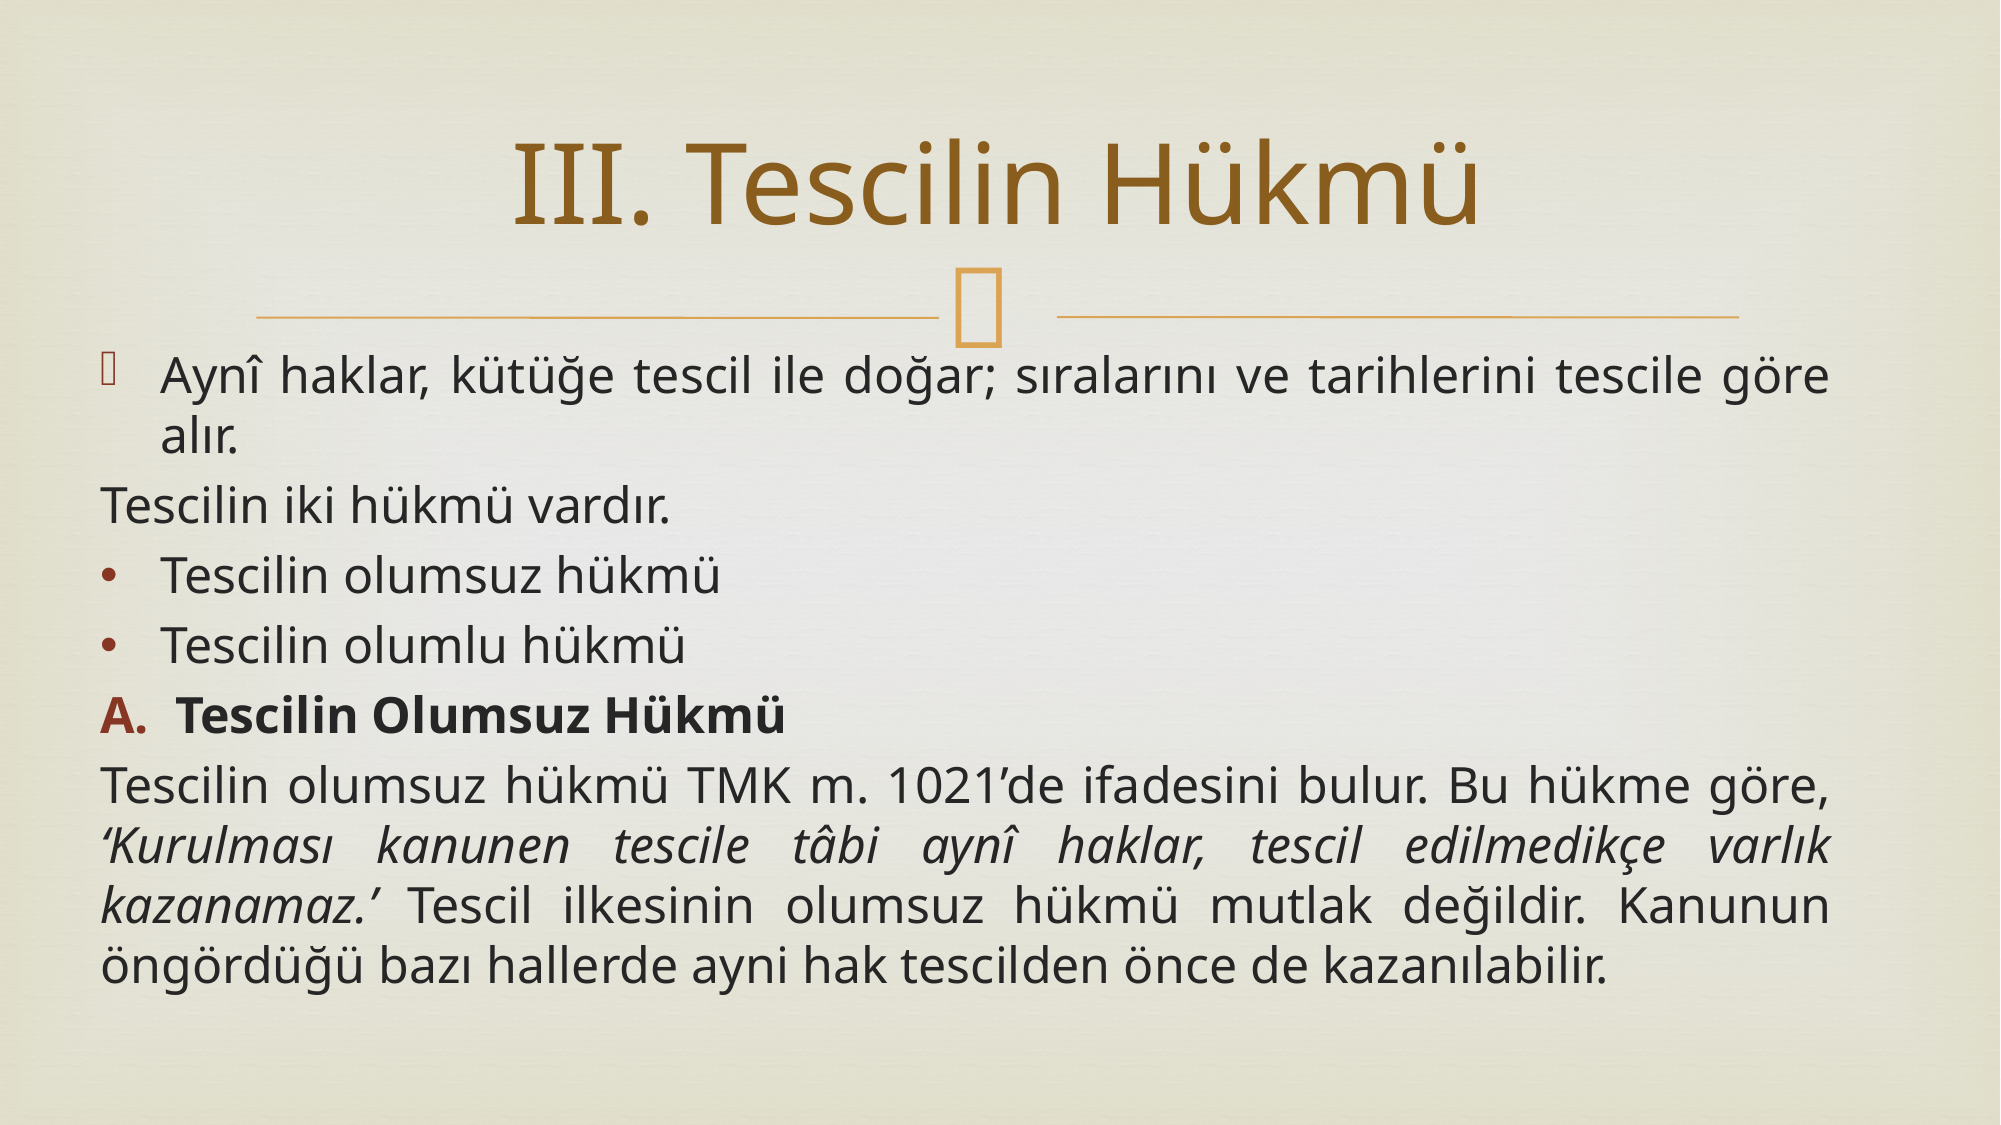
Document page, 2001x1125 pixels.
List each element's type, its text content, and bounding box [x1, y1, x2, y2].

title III. Tescilin Hükmü [150, 93, 1848, 267]
list Aynî haklar, kütüğe tescil ile doğar; sıralarını ve tarihlerini tescile göre alır. Tescilin iki hükmü vardır. Tescilin olumsuz hükmü Tescilin olumlu hükmü Tescilin Olumsuz Hükmü Tescilin olumsuz hükmü TMK m. 1021’de ifadesini bulur. Bu hükme göre, ‘Kurulması kanunen tescile tâbi aynî haklar, tescil edilmedikçe varlık kazanamaz.’ Tescil ilkesinin olumsuz hükmü mutlak değildir. Kanunun öngördüğü bazı hallerde ayni hak tescilden önce de kazanılabilir. [85, 336, 1848, 1005]
